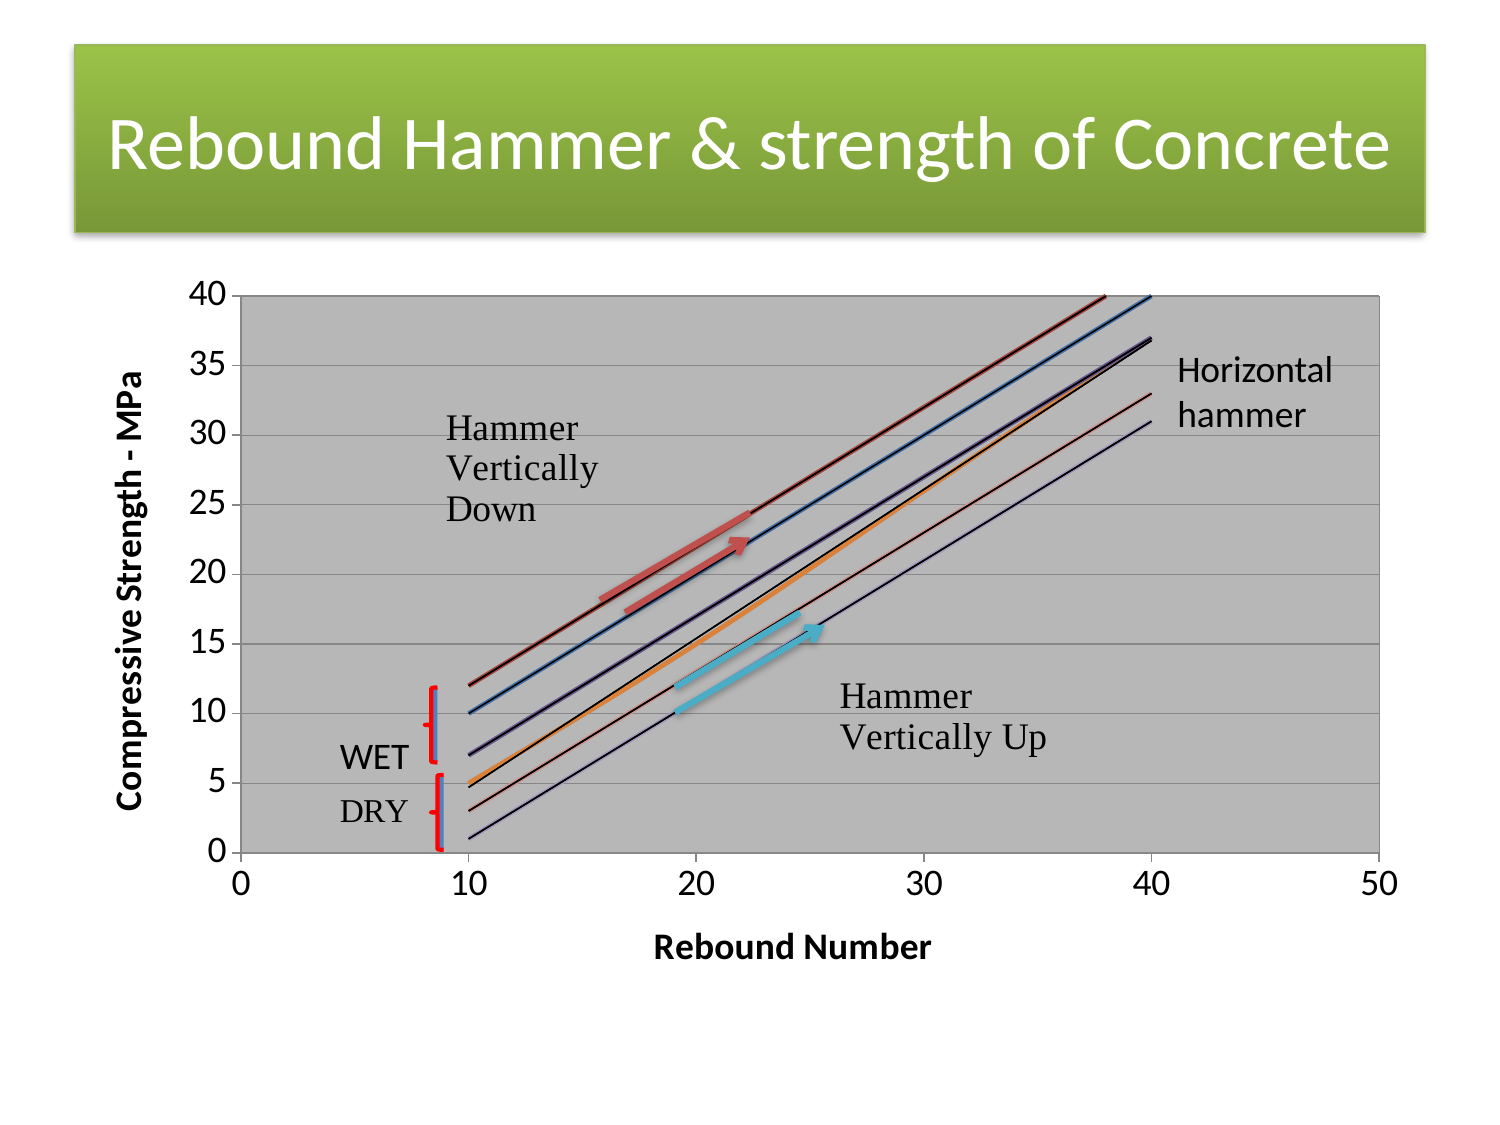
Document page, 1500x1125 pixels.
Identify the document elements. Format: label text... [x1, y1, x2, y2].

title Rebound Hammer & strength of Concrete [74, 44, 1426, 233]
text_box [674, 624, 826, 713]
chart [74, 262, 1426, 1006]
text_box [624, 537, 751, 613]
